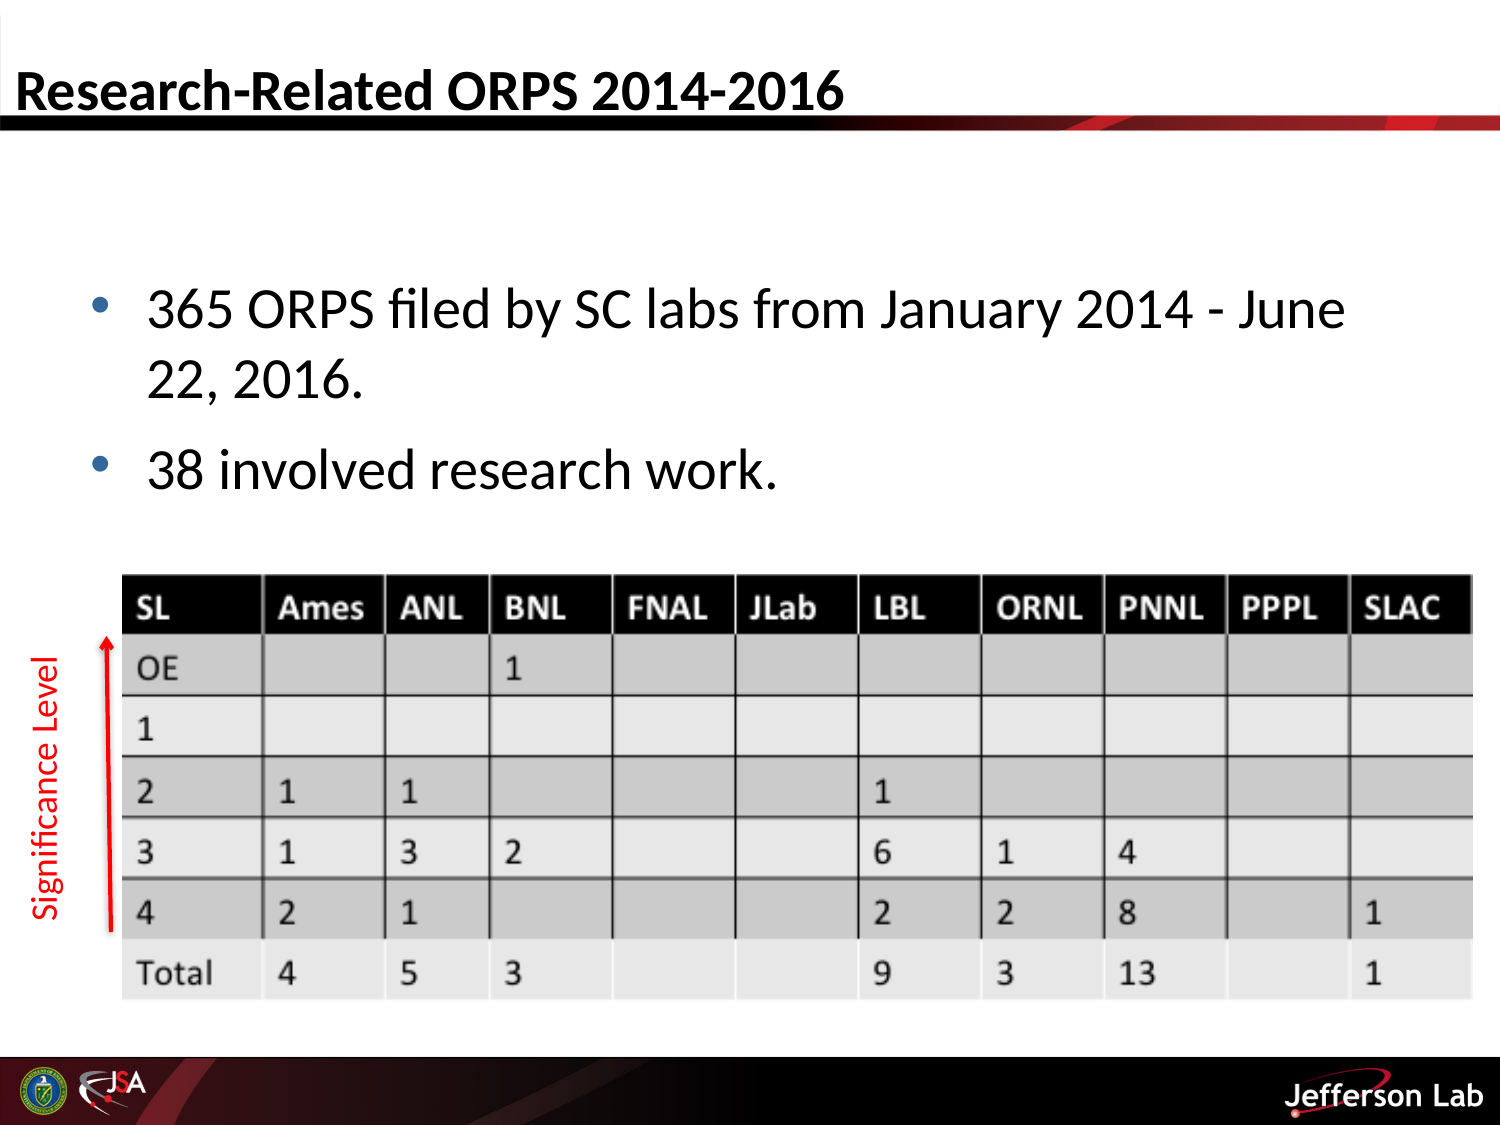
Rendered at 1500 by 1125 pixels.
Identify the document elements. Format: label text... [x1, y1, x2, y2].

list 365 ORPS filed by SC labs from January 2014 - June 22, 2016. 38 involved research work. [75, 262, 1425, 1005]
title Research-Related ORPS 2014-2016 [0, 0, 1350, 181]
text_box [106, 635, 112, 933]
picture [0, 0, 1500, 1125]
text_box Significance Level [11, 635, 88, 937]
